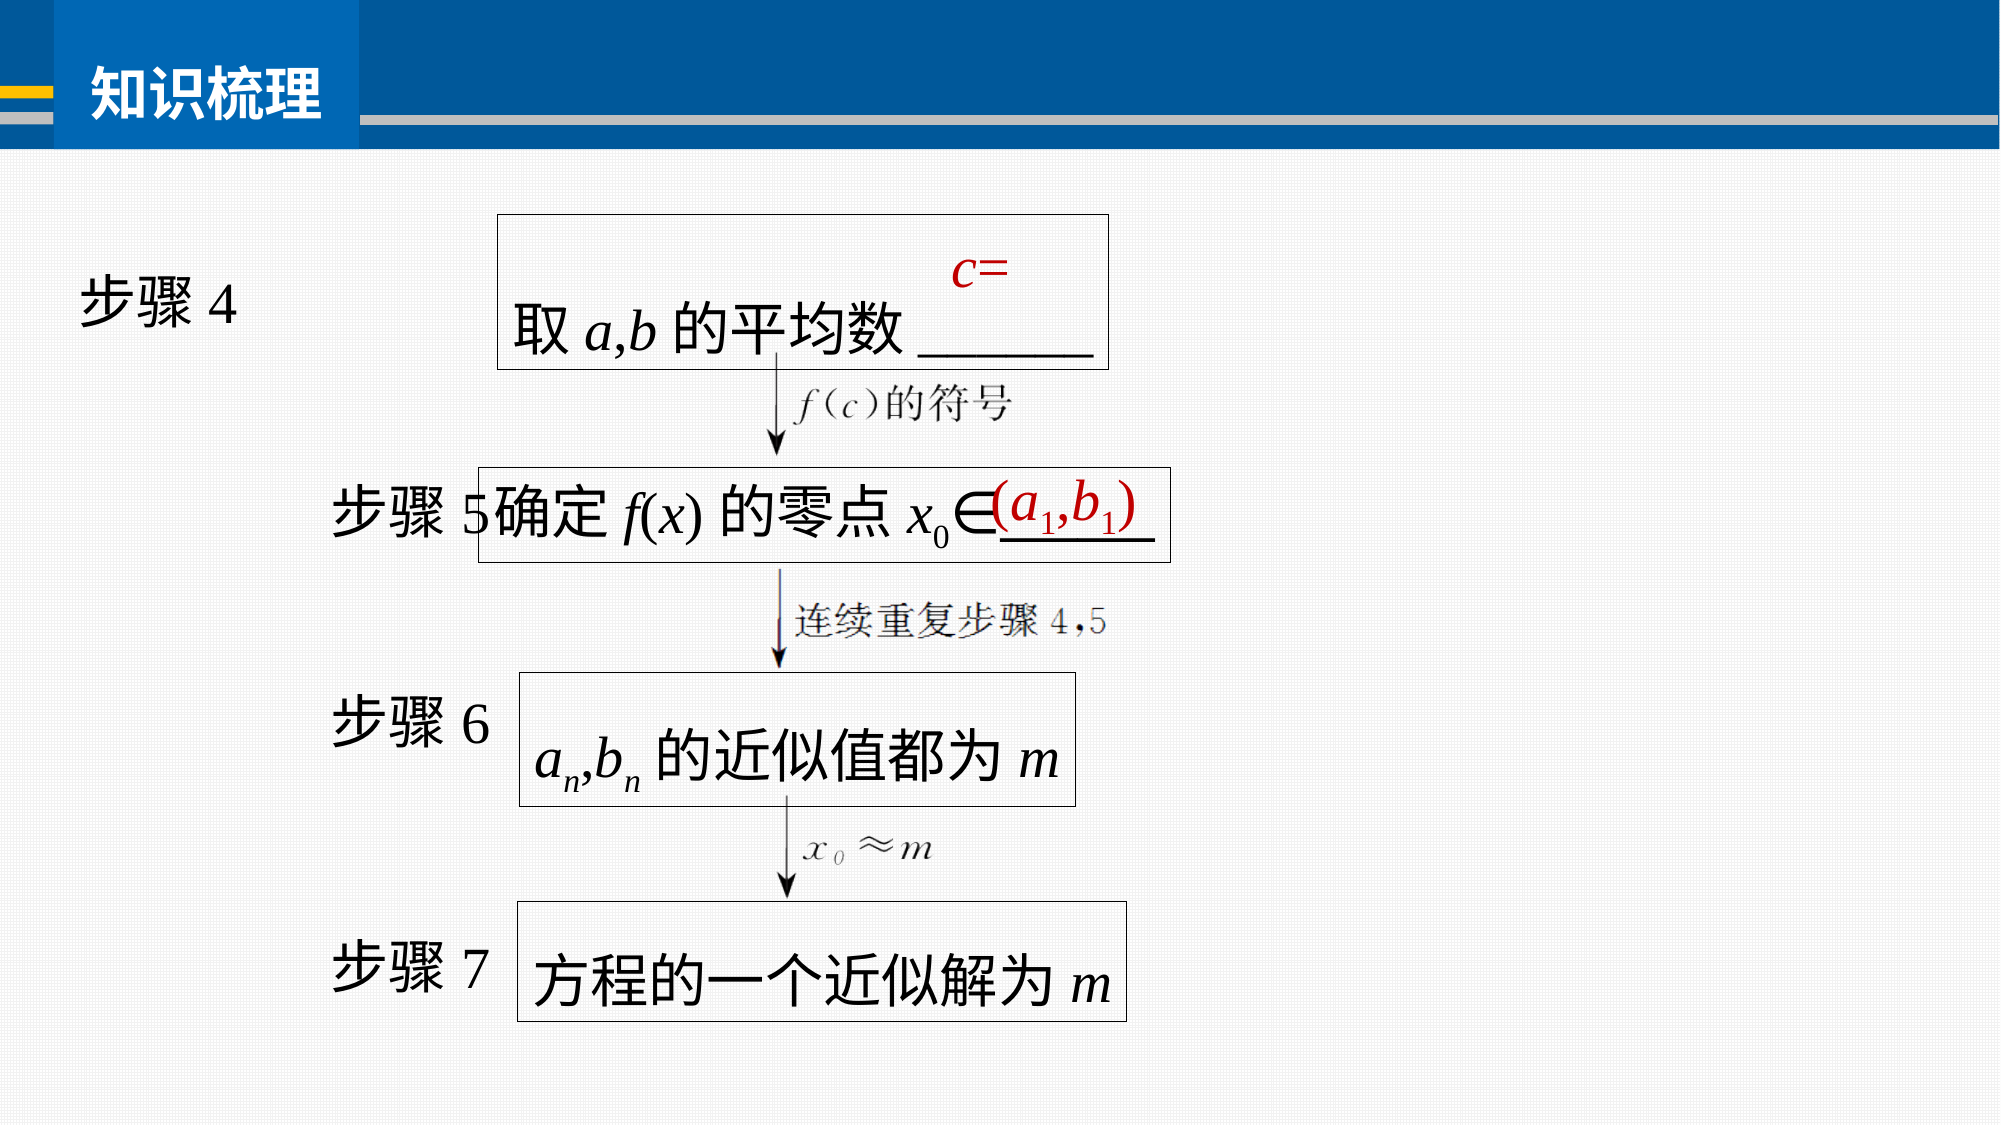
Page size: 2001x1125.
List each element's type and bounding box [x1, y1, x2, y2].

text_box [63, 214, 1937, 1016]
